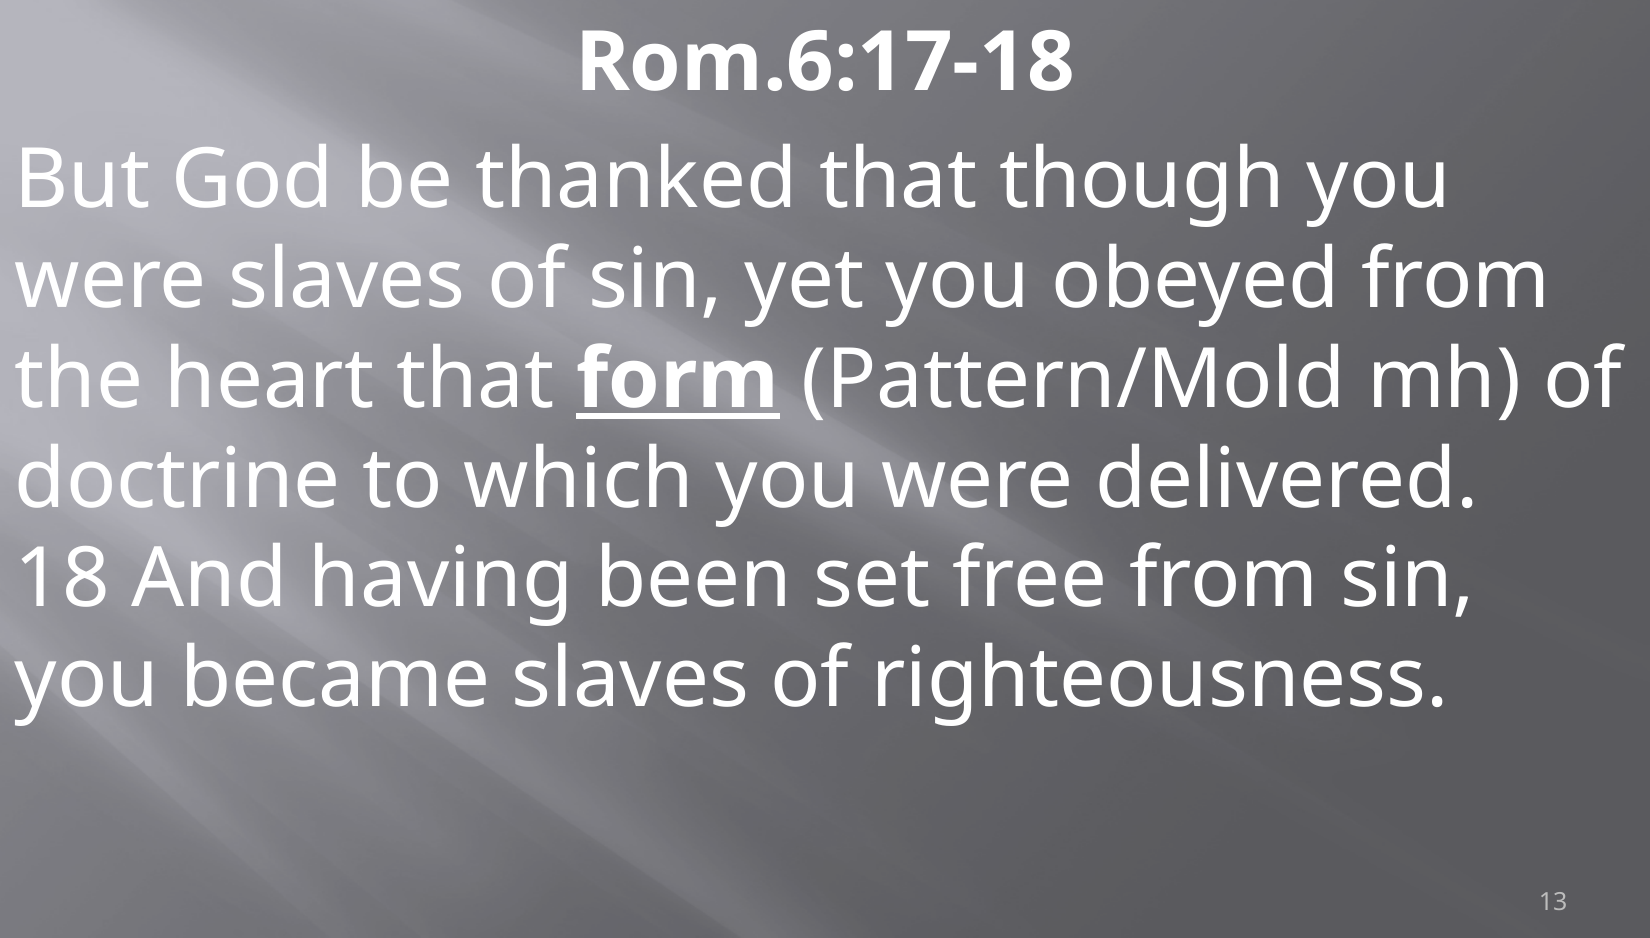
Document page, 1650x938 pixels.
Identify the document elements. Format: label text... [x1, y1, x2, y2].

subtitle Rom.6:17-18 But God be thanked that though you were slaves of sin, yet you obeyed from the heart that form (Pattern/Mold mh) of doctrine to which you were delivered. 18 And having been set free from sin, you became slaves of righteousness. [0, 0, 1650, 938]
slide_number 13 [1430, 877, 1568, 927]
